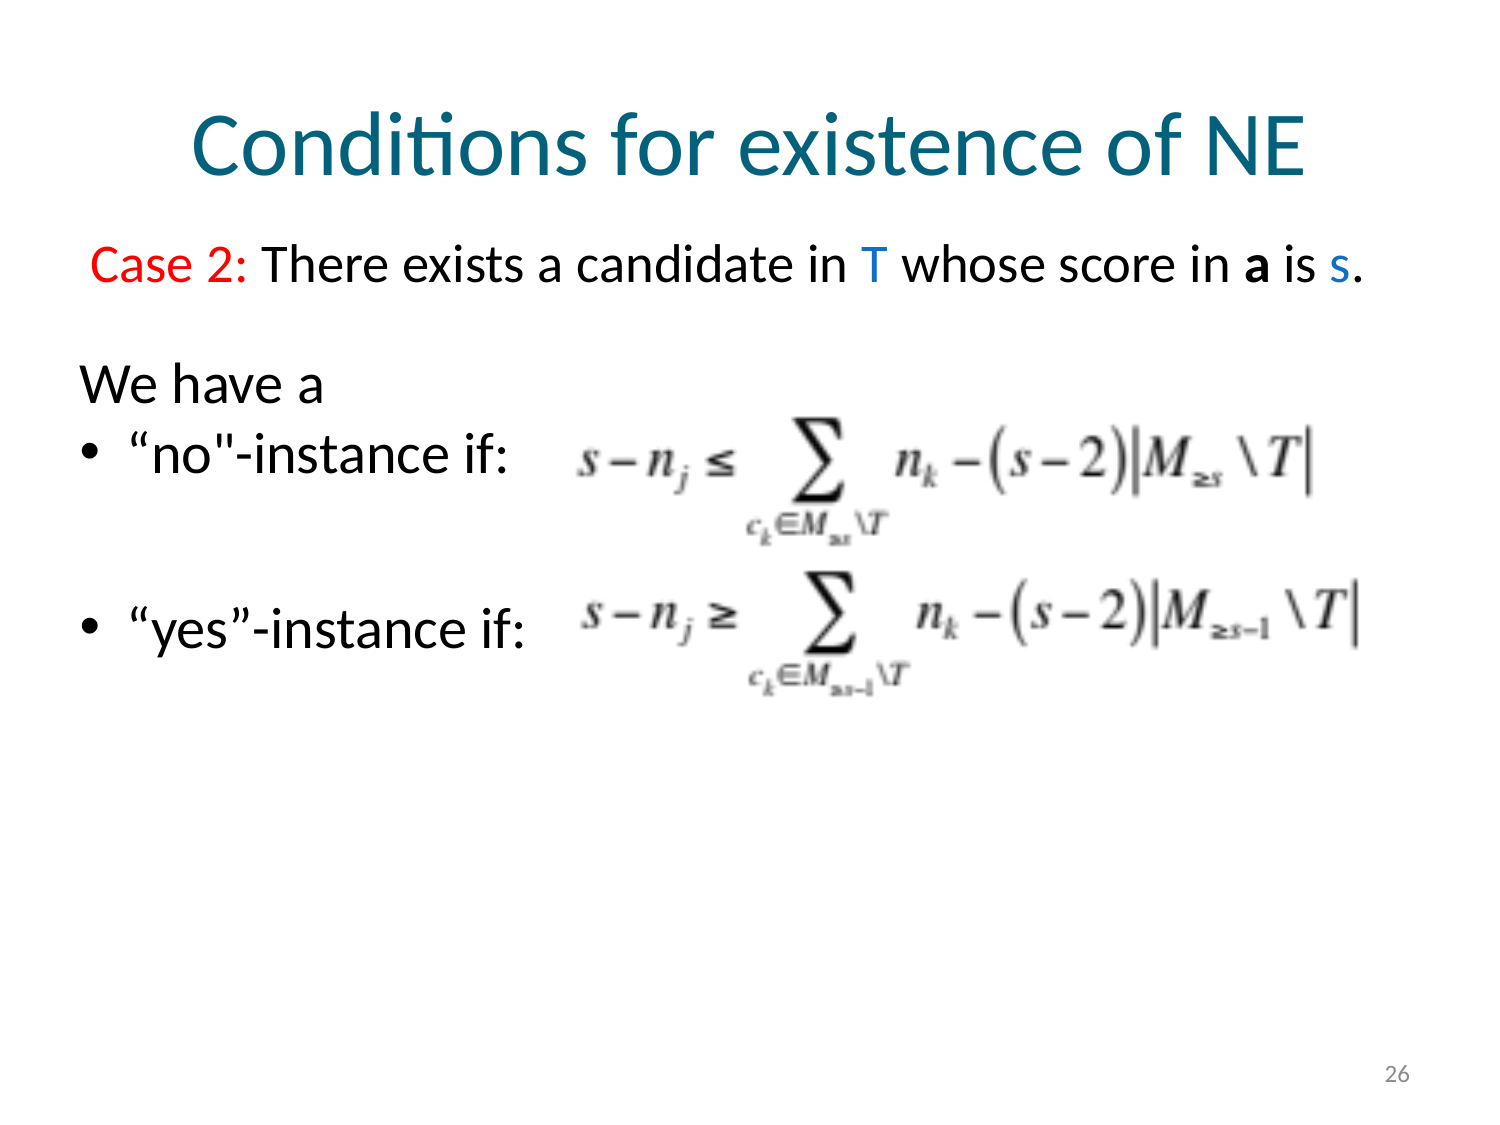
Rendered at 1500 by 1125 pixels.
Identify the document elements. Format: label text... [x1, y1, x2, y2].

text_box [574, 562, 1363, 702]
title Conditions for existence of NE [75, 45, 1425, 219]
text_box Case 2: There exists a candidate in T whose score in a is s. [75, 219, 1483, 343]
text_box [571, 408, 1314, 551]
slide_number 26 [1074, 1042, 1425, 1103]
text_box We have a “no"-instance if: “yes”-instance if: [64, 338, 668, 808]
